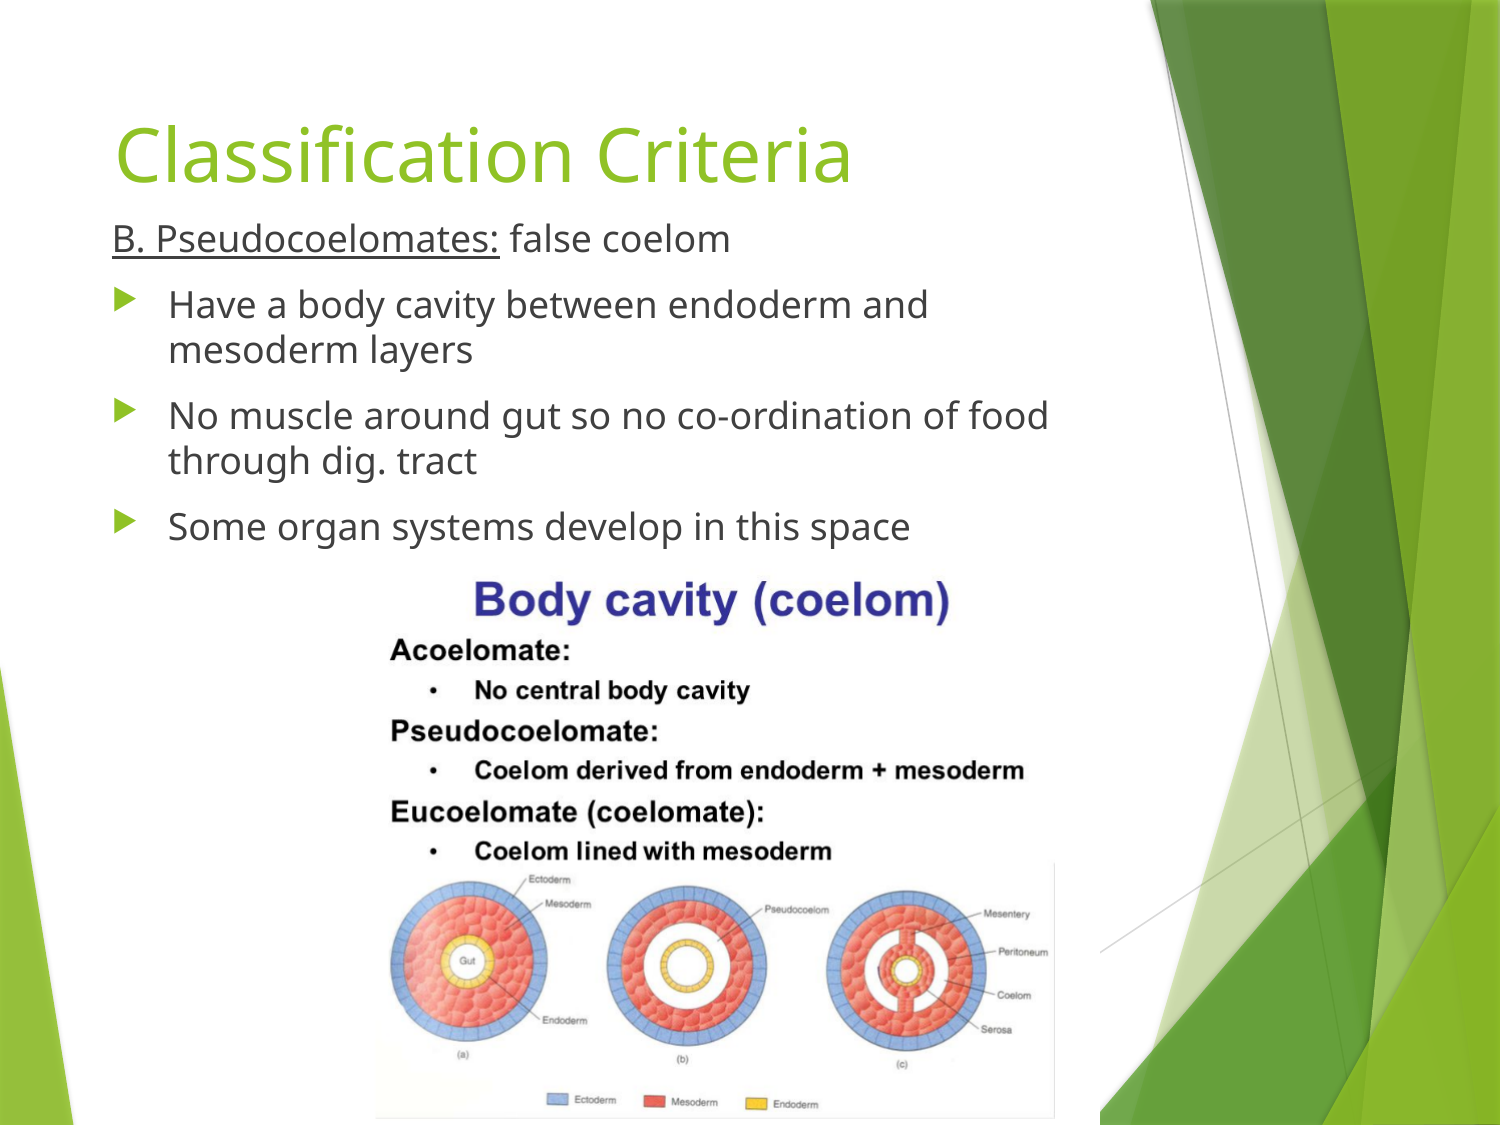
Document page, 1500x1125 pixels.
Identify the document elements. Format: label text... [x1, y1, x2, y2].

title Classification Criteria [99, 99, 1142, 317]
picture [324, 543, 1101, 1125]
list B. Pseudocoelomates: false coelom Have a body cavity between endoderm and mesoderm layers No muscle around gut so no co-ordination of food through dig. tract Some organ systems develop in this space [96, 207, 1138, 845]
